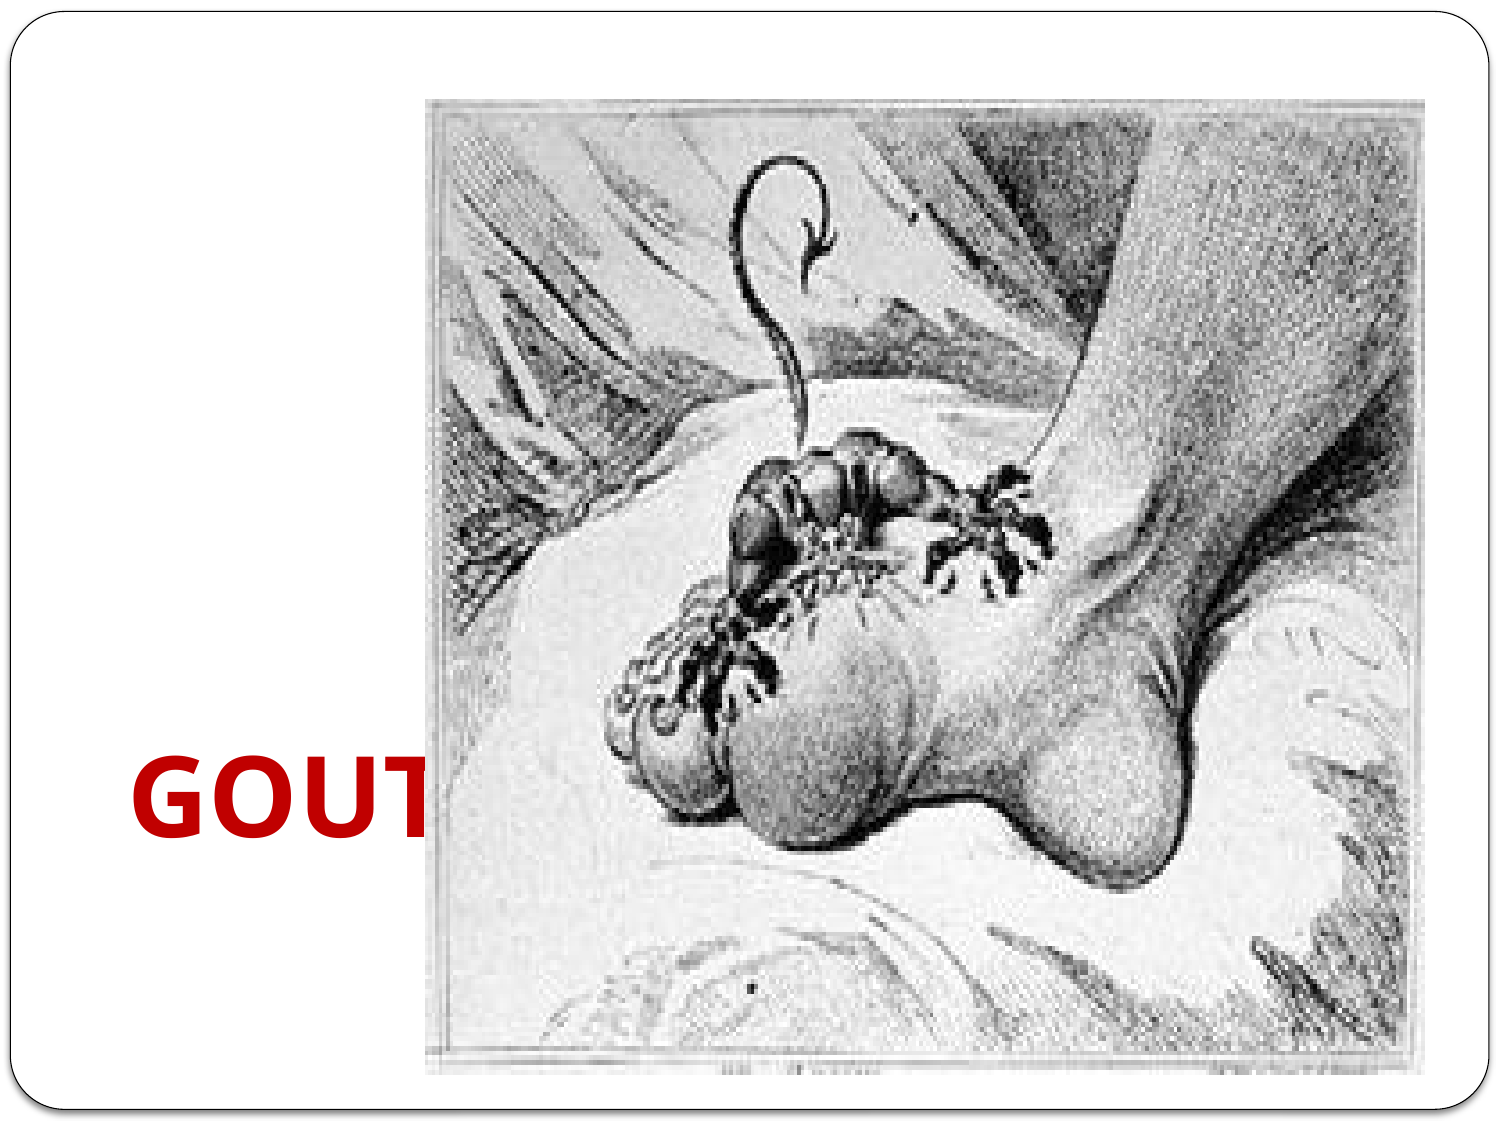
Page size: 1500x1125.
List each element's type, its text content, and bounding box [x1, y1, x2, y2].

title GOUT [112, 99, 423, 876]
picture [424, 99, 1426, 1076]
